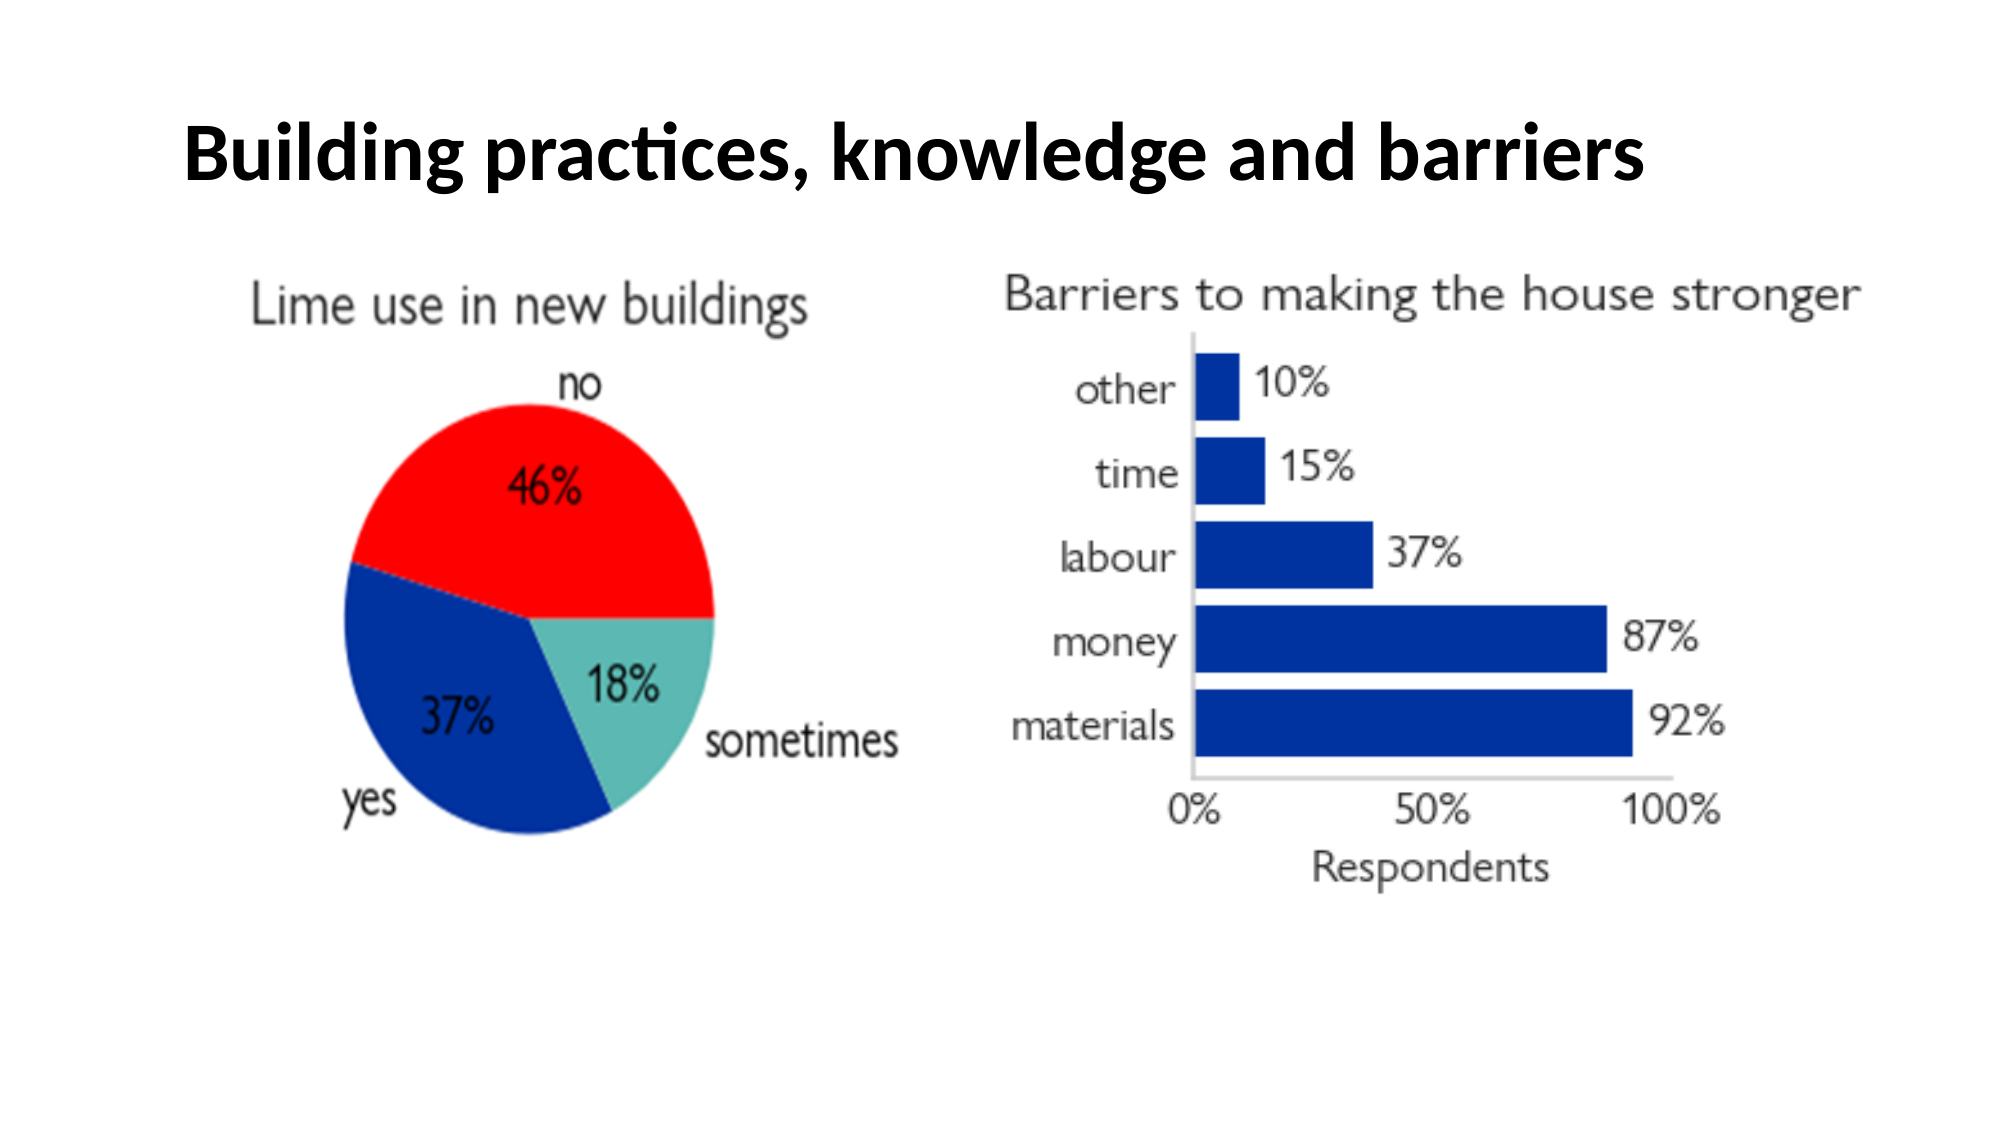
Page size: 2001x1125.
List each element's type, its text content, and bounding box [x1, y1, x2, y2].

picture [973, 246, 1893, 924]
picture [220, 246, 928, 924]
text_box Building practices, knowledge and barriers [168, 90, 1858, 205]
